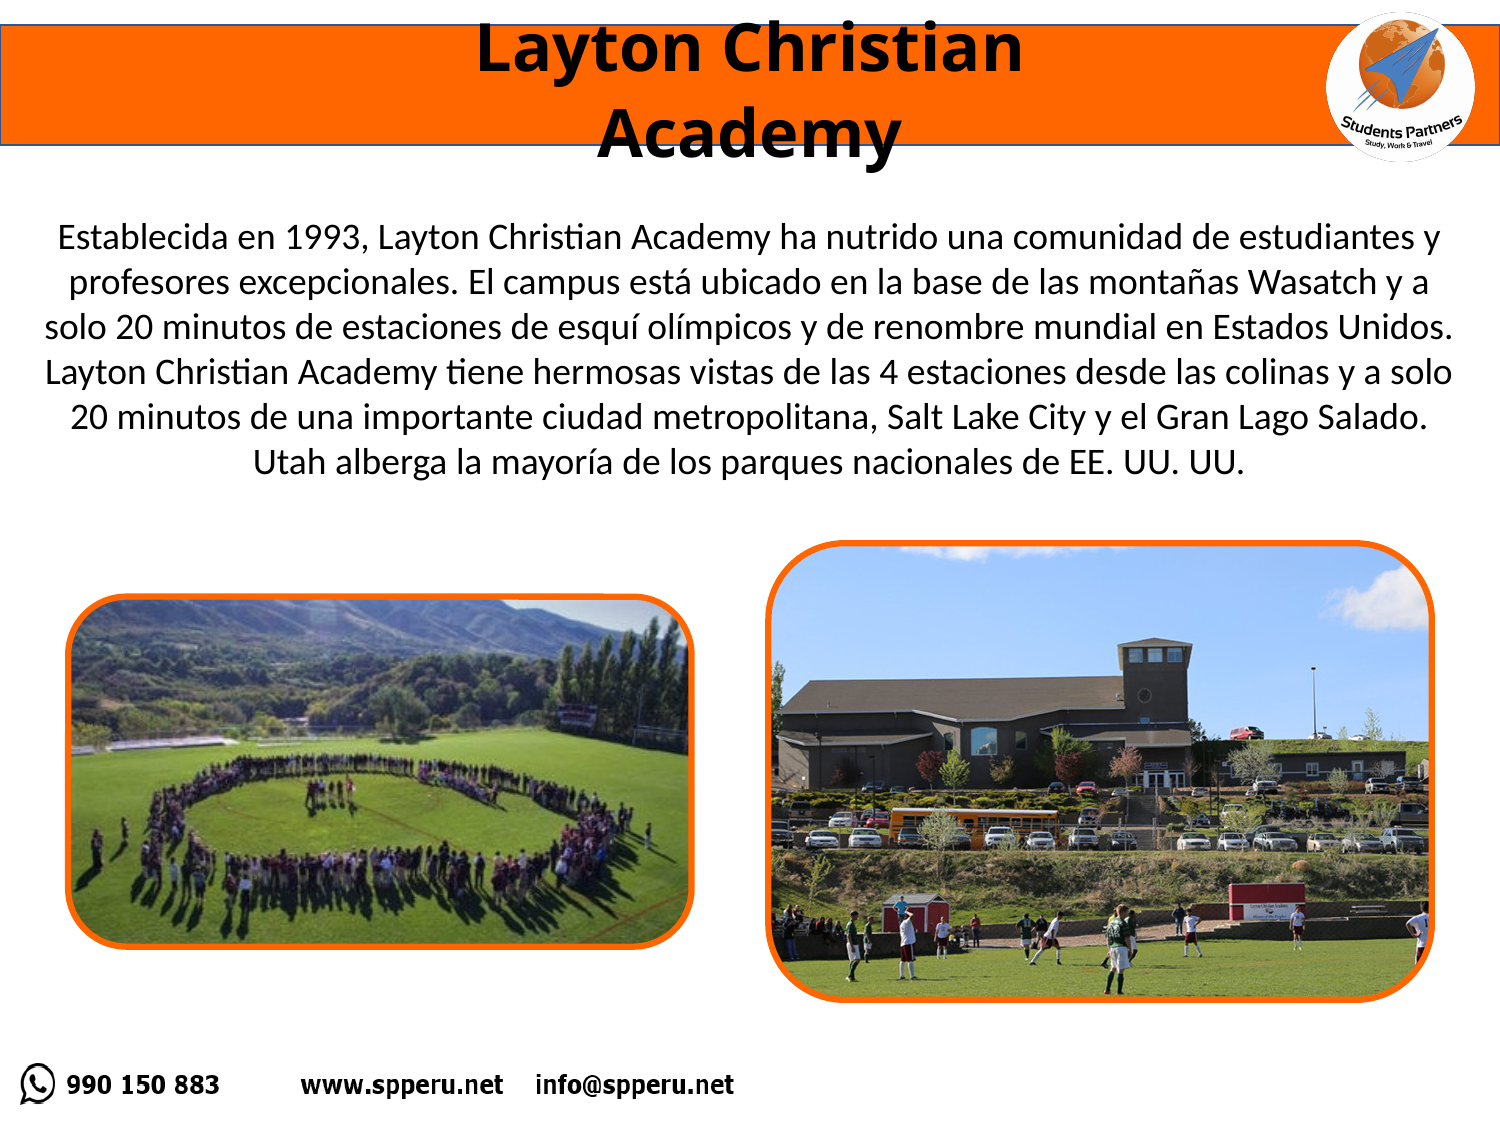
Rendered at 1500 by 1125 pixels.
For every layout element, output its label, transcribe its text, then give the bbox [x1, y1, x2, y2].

picture [1326, 12, 1475, 162]
picture [768, 543, 1432, 1000]
picture [68, 596, 692, 947]
text_box Layton Christian Academy [321, 31, 1179, 139]
picture [9, 1050, 750, 1122]
text_box [1475, 24, 1500, 146]
text_box [0, 24, 1326, 146]
text_box Establecida en 1993, Layton Christian Academy ha nutrido una comunidad de estudiantes y profesores excepcionales. El campus está ubicado en la base de las montañas Wasatch y a solo 20 minutos de estaciones de esquí olímpicos y de renombre mundial en Estados Unidos. Layton Christian Academy tiene hermosas vistas de las 4 estaciones desde las colinas y a solo 20 minutos de una importante ciudad metropolitana, Salt Lake City y el Gran Lago Salado. Utah alberga la mayoría de los parques nacionales de EE. UU. UU. [23, 204, 1476, 490]
